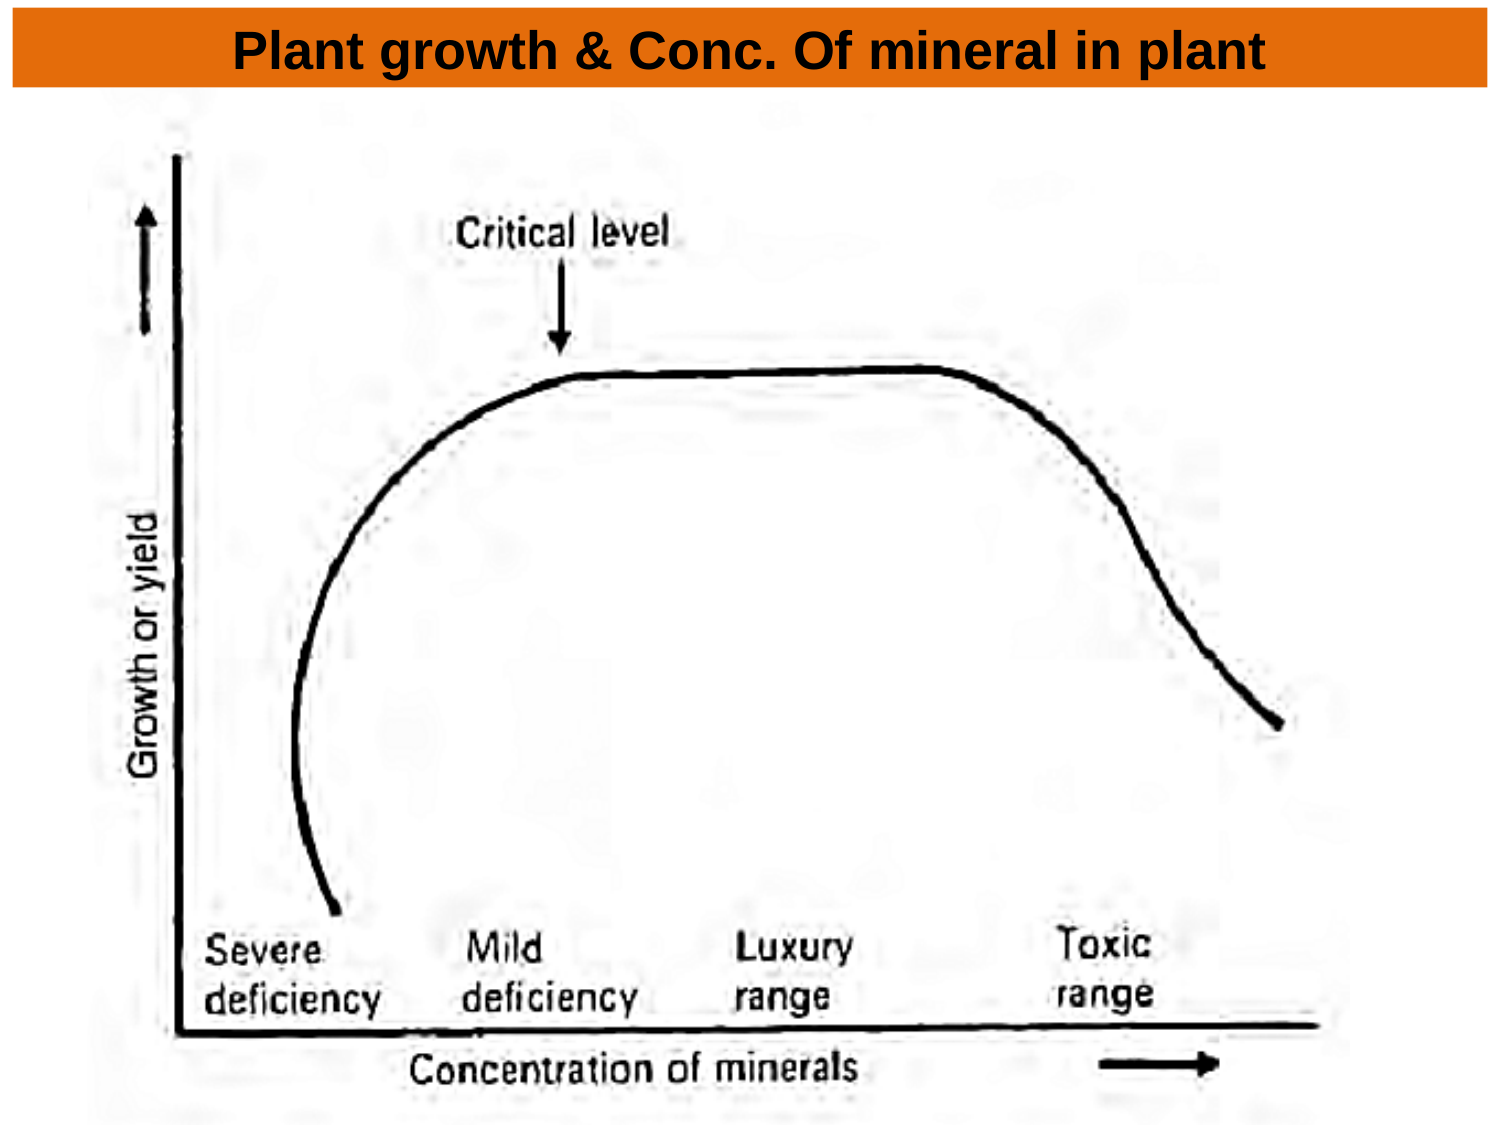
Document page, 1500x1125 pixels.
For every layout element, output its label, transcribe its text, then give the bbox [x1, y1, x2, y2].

title Plant growth & Conc. Of mineral in plant [12, 7, 1488, 88]
picture [87, 88, 1351, 1125]
